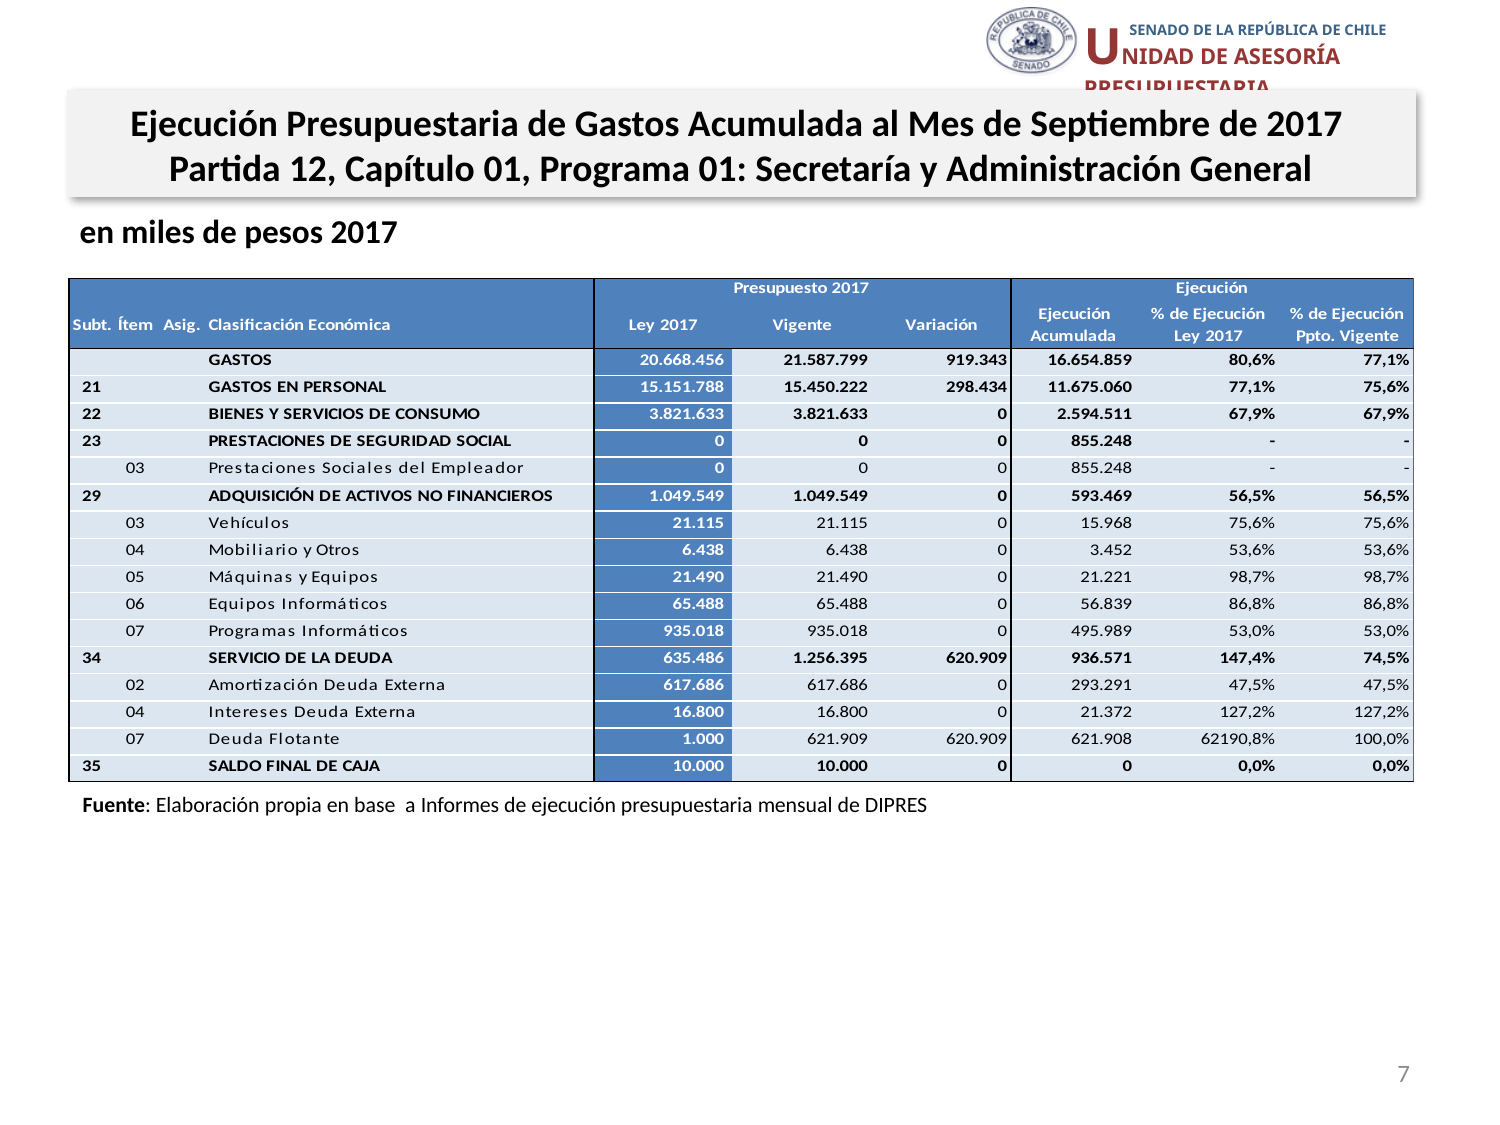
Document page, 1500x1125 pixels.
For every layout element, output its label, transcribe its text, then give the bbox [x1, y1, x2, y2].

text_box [67, 277, 1416, 784]
slide_number 7 [1074, 1042, 1425, 1103]
text_box Ejecución Presupuestaria de Gastos Acumulada al Mes de Septiembre de 2017 Partida 12, Capítulo 01, Programa 01: Secretaría y Administración General [67, 90, 1415, 197]
picture [986, 7, 1079, 76]
footer Fuente: Elaboración propia en base a Informes de ejecución presupuestaria mensual de DIPRES [67, 782, 1447, 843]
text_box en miles de pesos 2017 [64, 202, 1415, 278]
